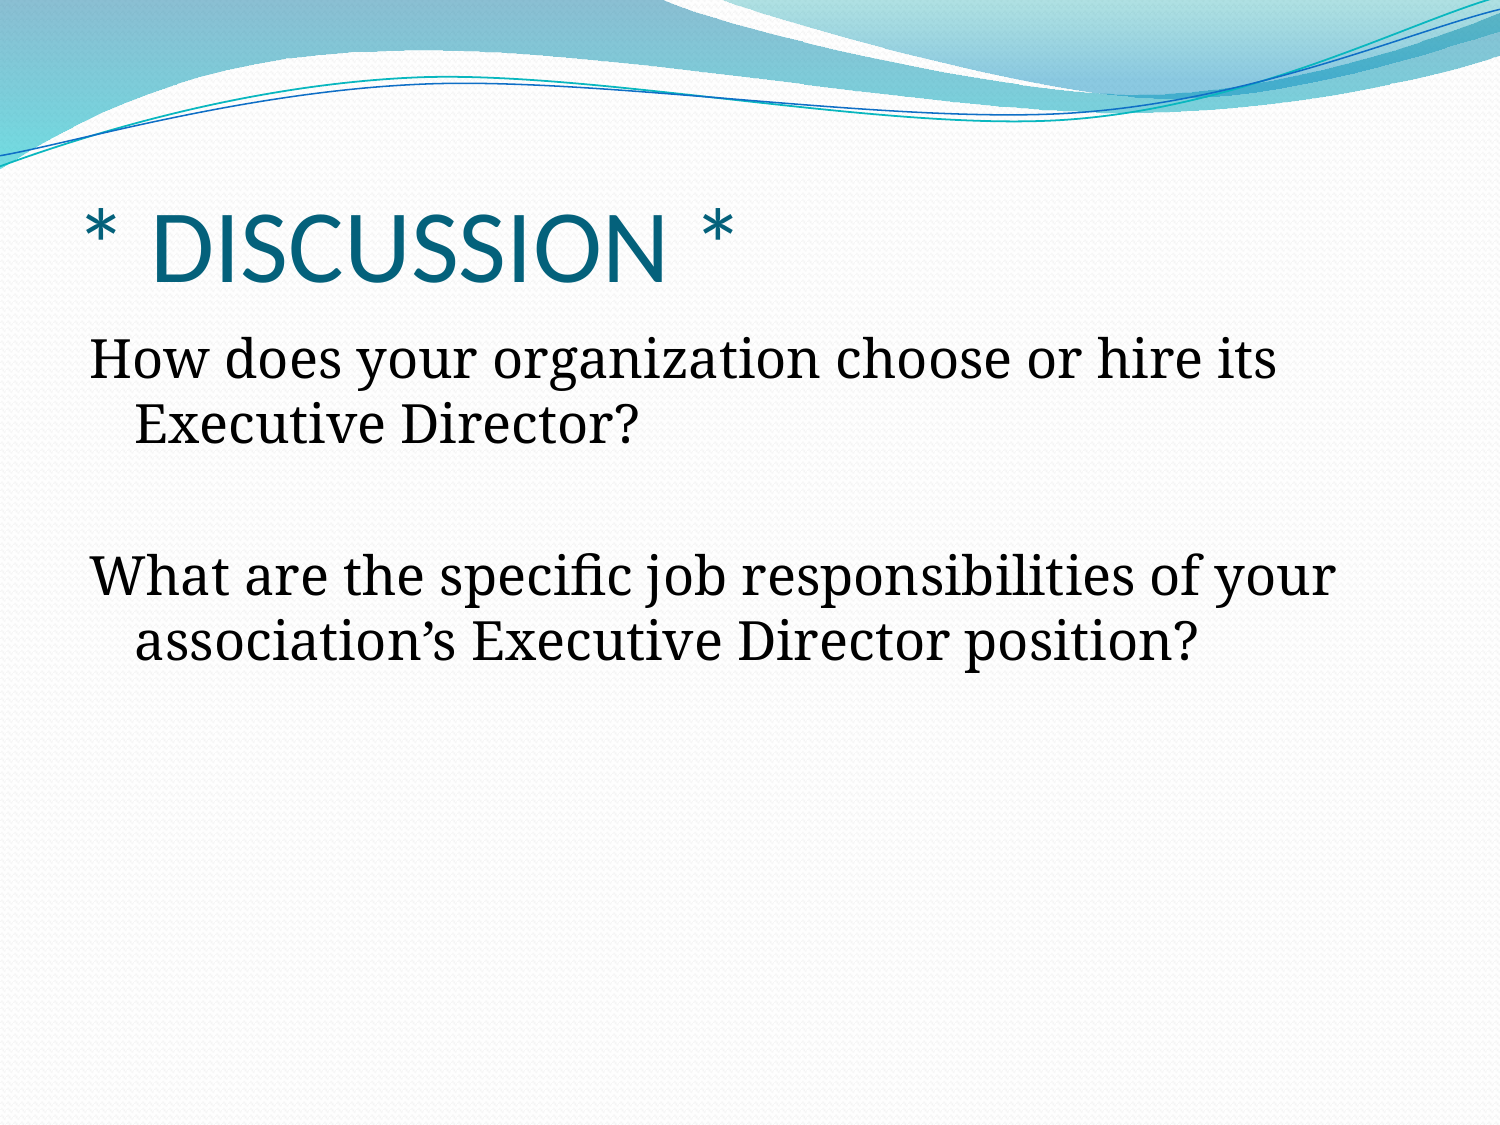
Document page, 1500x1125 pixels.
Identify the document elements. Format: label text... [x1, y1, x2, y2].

title * DISCUSSION * [75, 115, 1425, 303]
list How does your organization choose or hire its Executive Director? What are the specific job responsibilities of your association’s Executive Director position? [75, 317, 1425, 1038]
